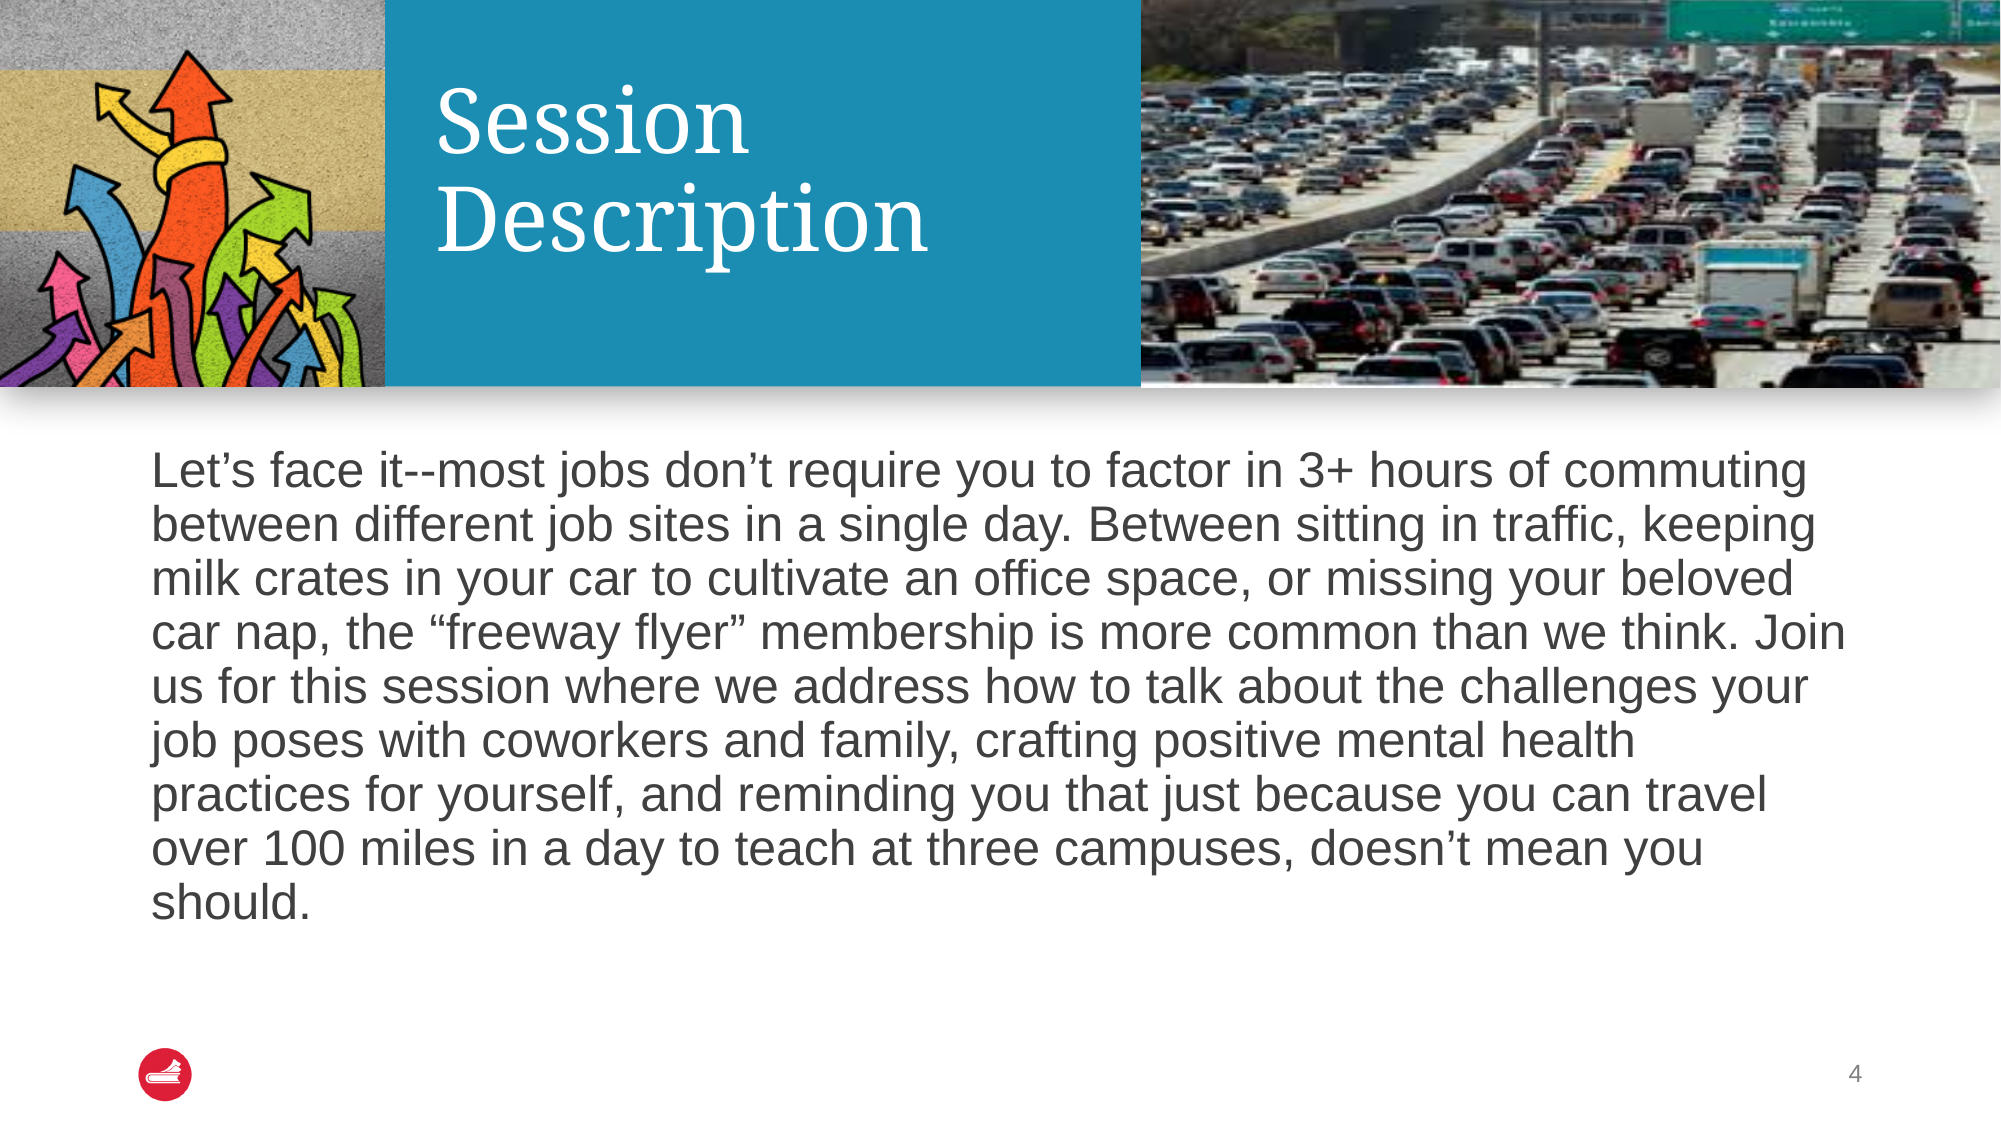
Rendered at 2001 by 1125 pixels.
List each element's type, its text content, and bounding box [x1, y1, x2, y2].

picture [0, 0, 385, 387]
title Session Description [420, 66, 1141, 343]
list Let’s face it--most jobs don’t require you to factor in 3+ hours of commuting between different job sites in a single day. Between sitting in traffic, keeping milk crates in your car to cultivate an office space, or missing your beloved car nap, the “freeway flyer” membership is more common than we think. Join us for this session where we address how to talk about the challenges your job poses with coworkers and family, crafting positive mental health practices for yourself, and reminding you that just because you can travel over 100 miles in a day to teach at three campuses, doesn’t mean you should. [136, 436, 1863, 1023]
picture [1141, 0, 2000, 388]
picture [136, 1046, 193, 1103]
slide_number 4 [1712, 1042, 1863, 1103]
